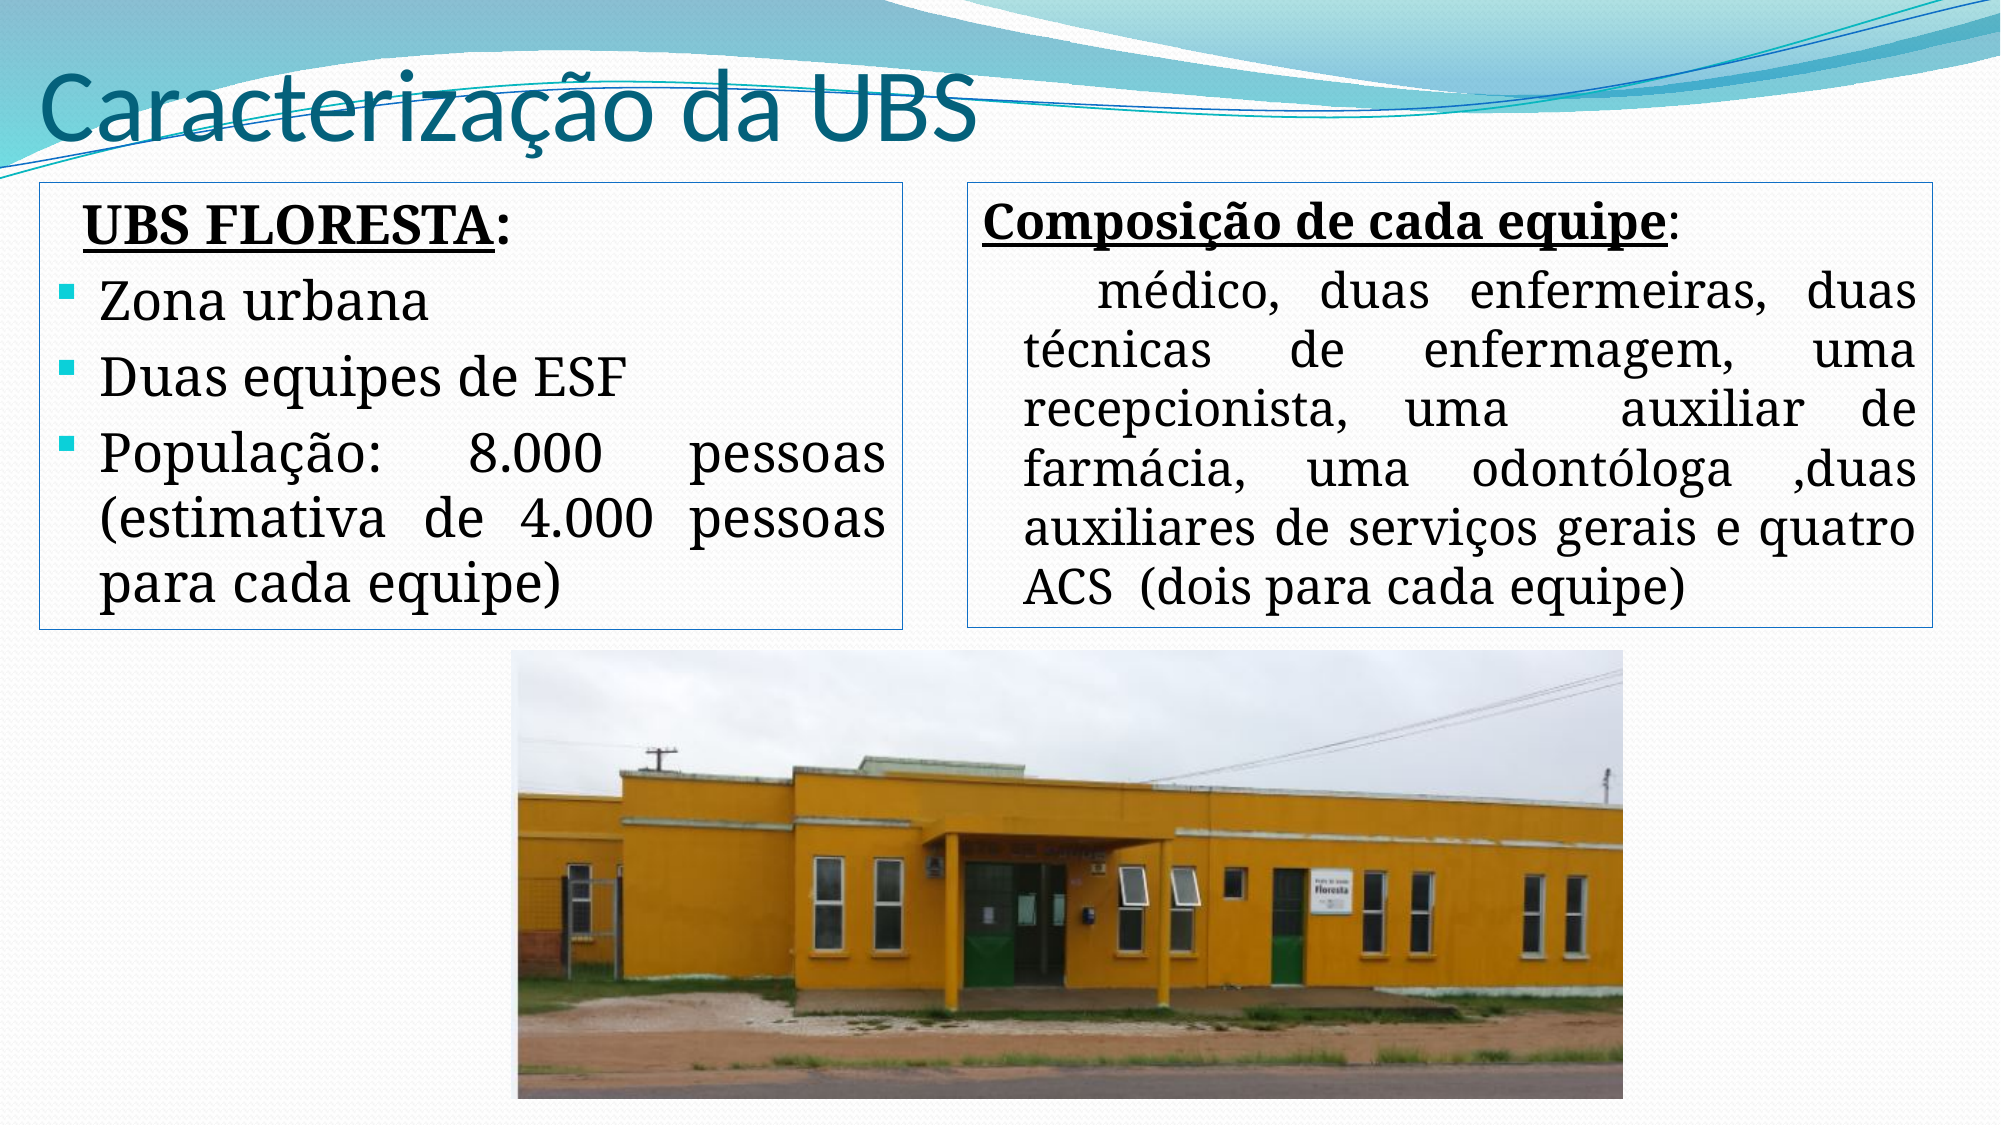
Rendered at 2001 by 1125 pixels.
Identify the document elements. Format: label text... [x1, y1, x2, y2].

list UBS FLORESTA: Zona urbana Duas equipes de ESF População: 8.000 pessoas (estimativa de 4.000 pessoas para cada equipe) [39, 182, 903, 630]
title Caracterização da UBS [39, 0, 1840, 163]
picture [511, 649, 1623, 1099]
text_box Composição de cada equipe: médico, duas enfermeiras, duas técnicas de enfermagem, uma recepcionista, uma auxiliar de farmácia, uma odontóloga ,duas auxiliares de serviços gerais e quatro ACS (dois para cada equipe) [967, 182, 1933, 628]
